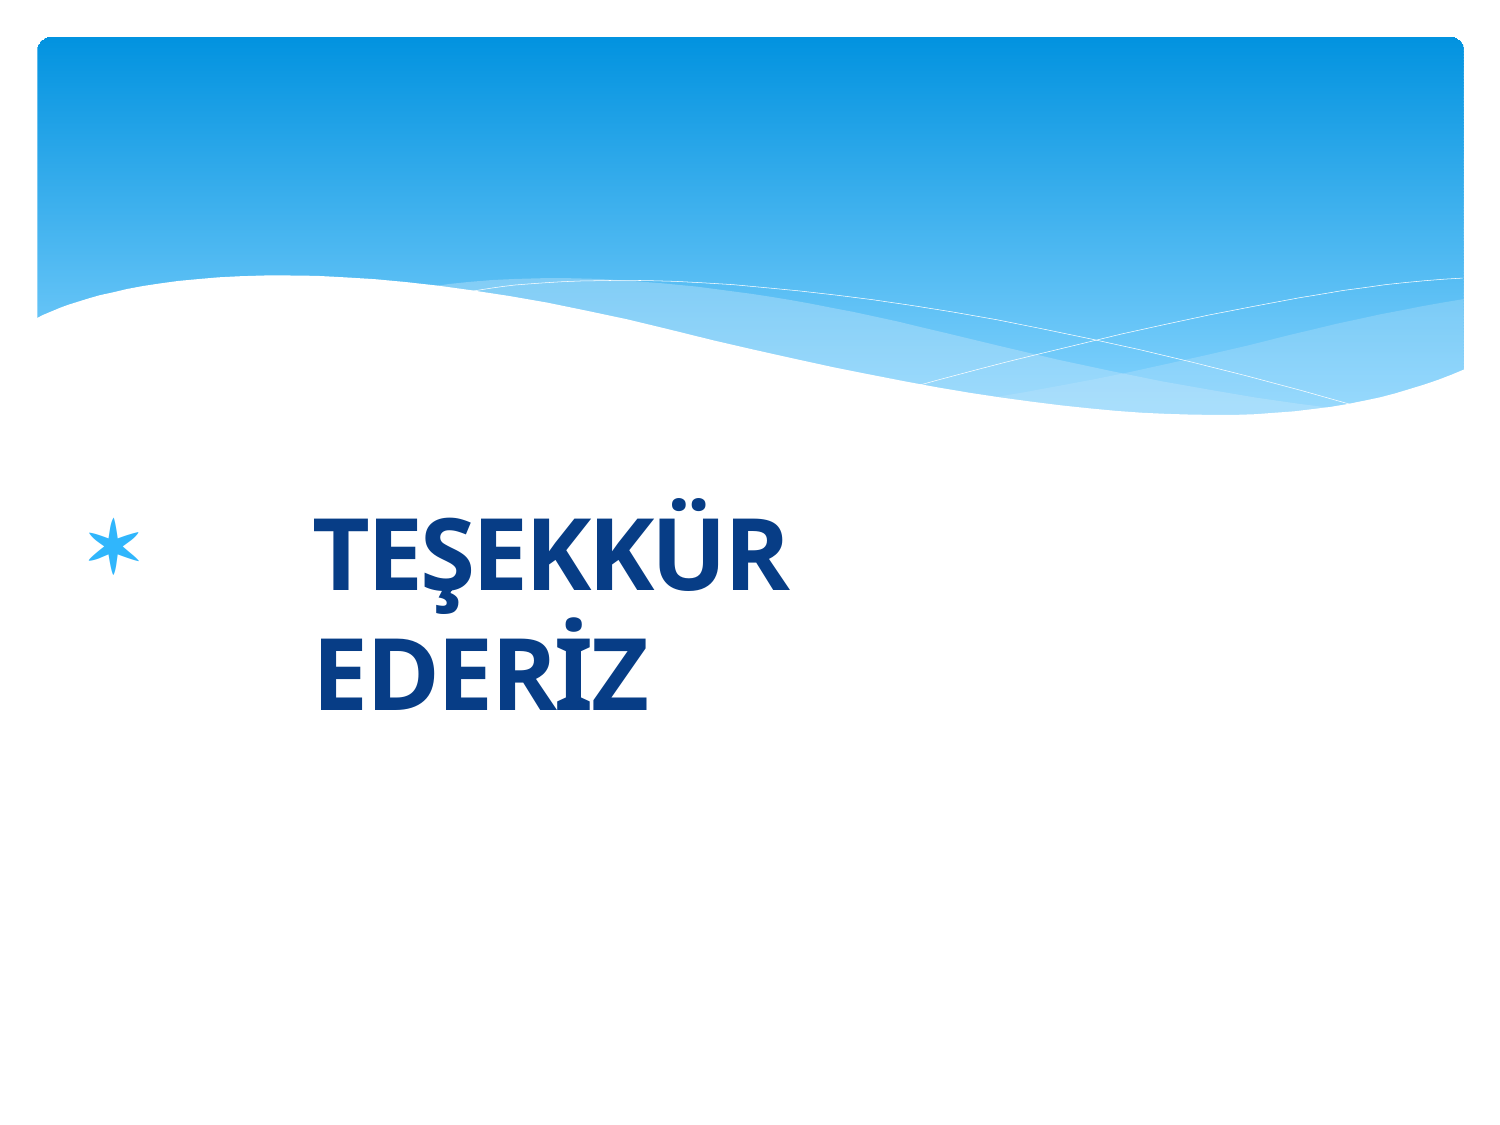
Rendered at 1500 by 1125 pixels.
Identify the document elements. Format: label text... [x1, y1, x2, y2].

text_box TEŞEKKÜR EDERİZ [87, 503, 1101, 730]
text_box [34, 37, 1466, 494]
